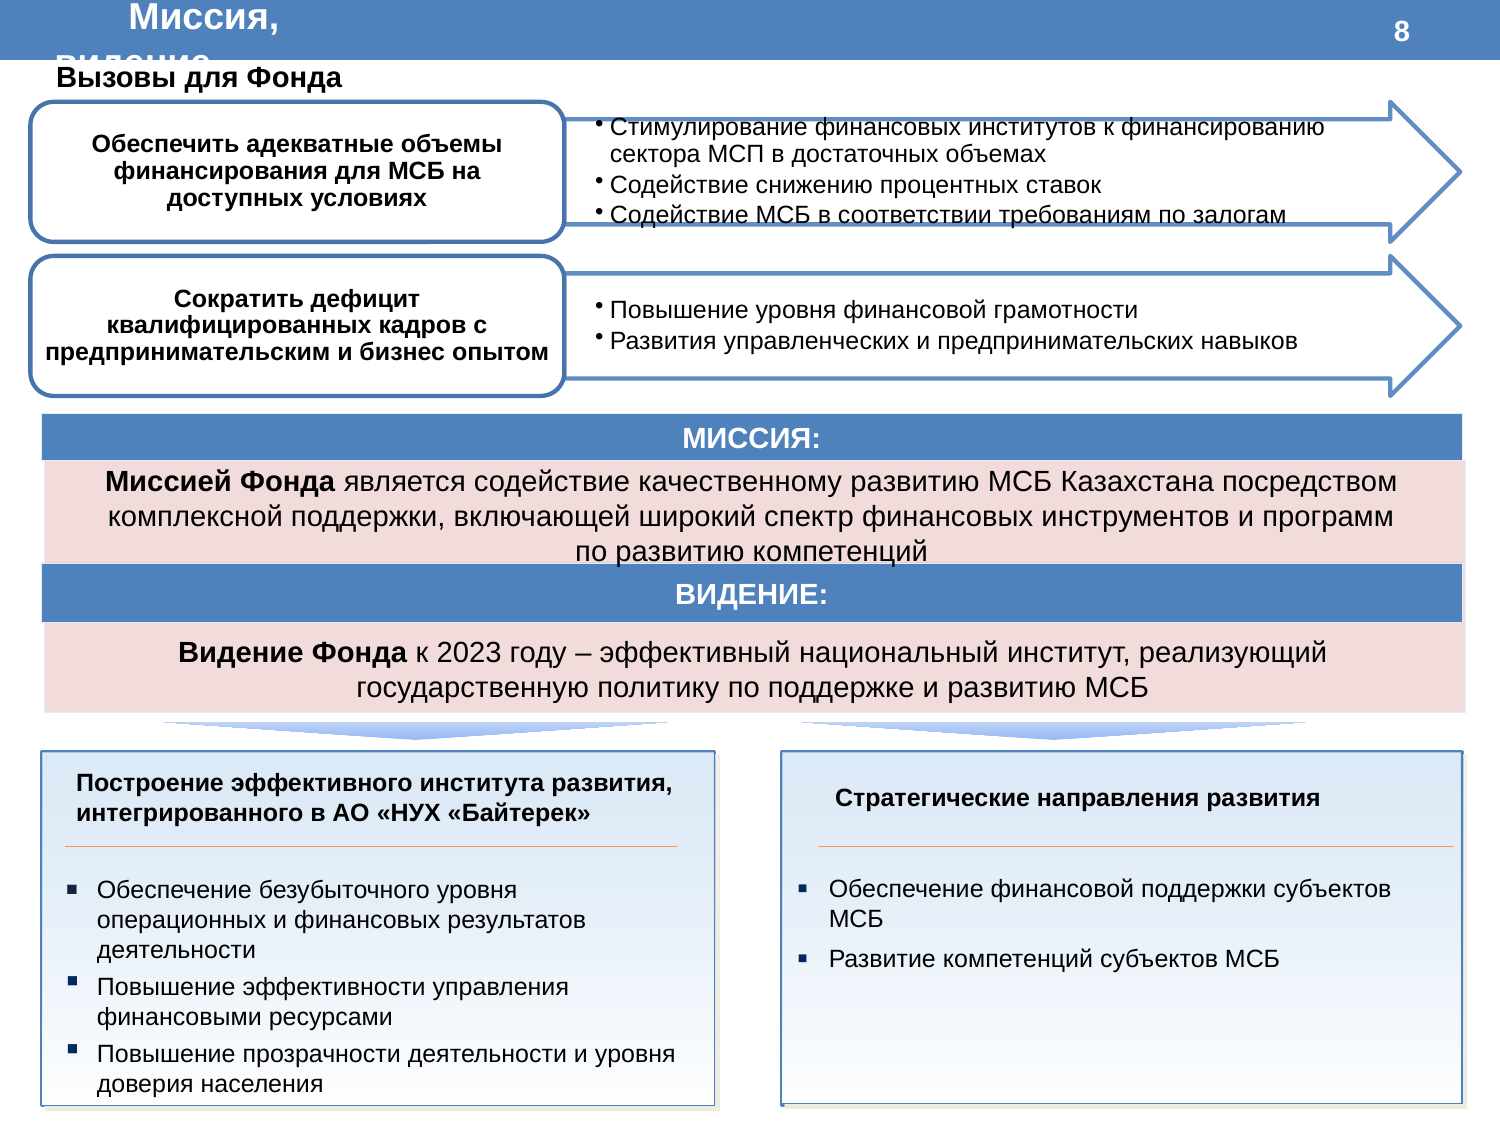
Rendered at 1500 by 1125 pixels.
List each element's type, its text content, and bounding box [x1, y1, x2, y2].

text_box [40, 412, 1466, 1106]
text_box Вызовы для Фонда [41, 51, 561, 98]
text_box Миссия, видение [39, 7, 399, 68]
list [28, 101, 1463, 397]
slide_number 8 [1250, 3, 1425, 57]
